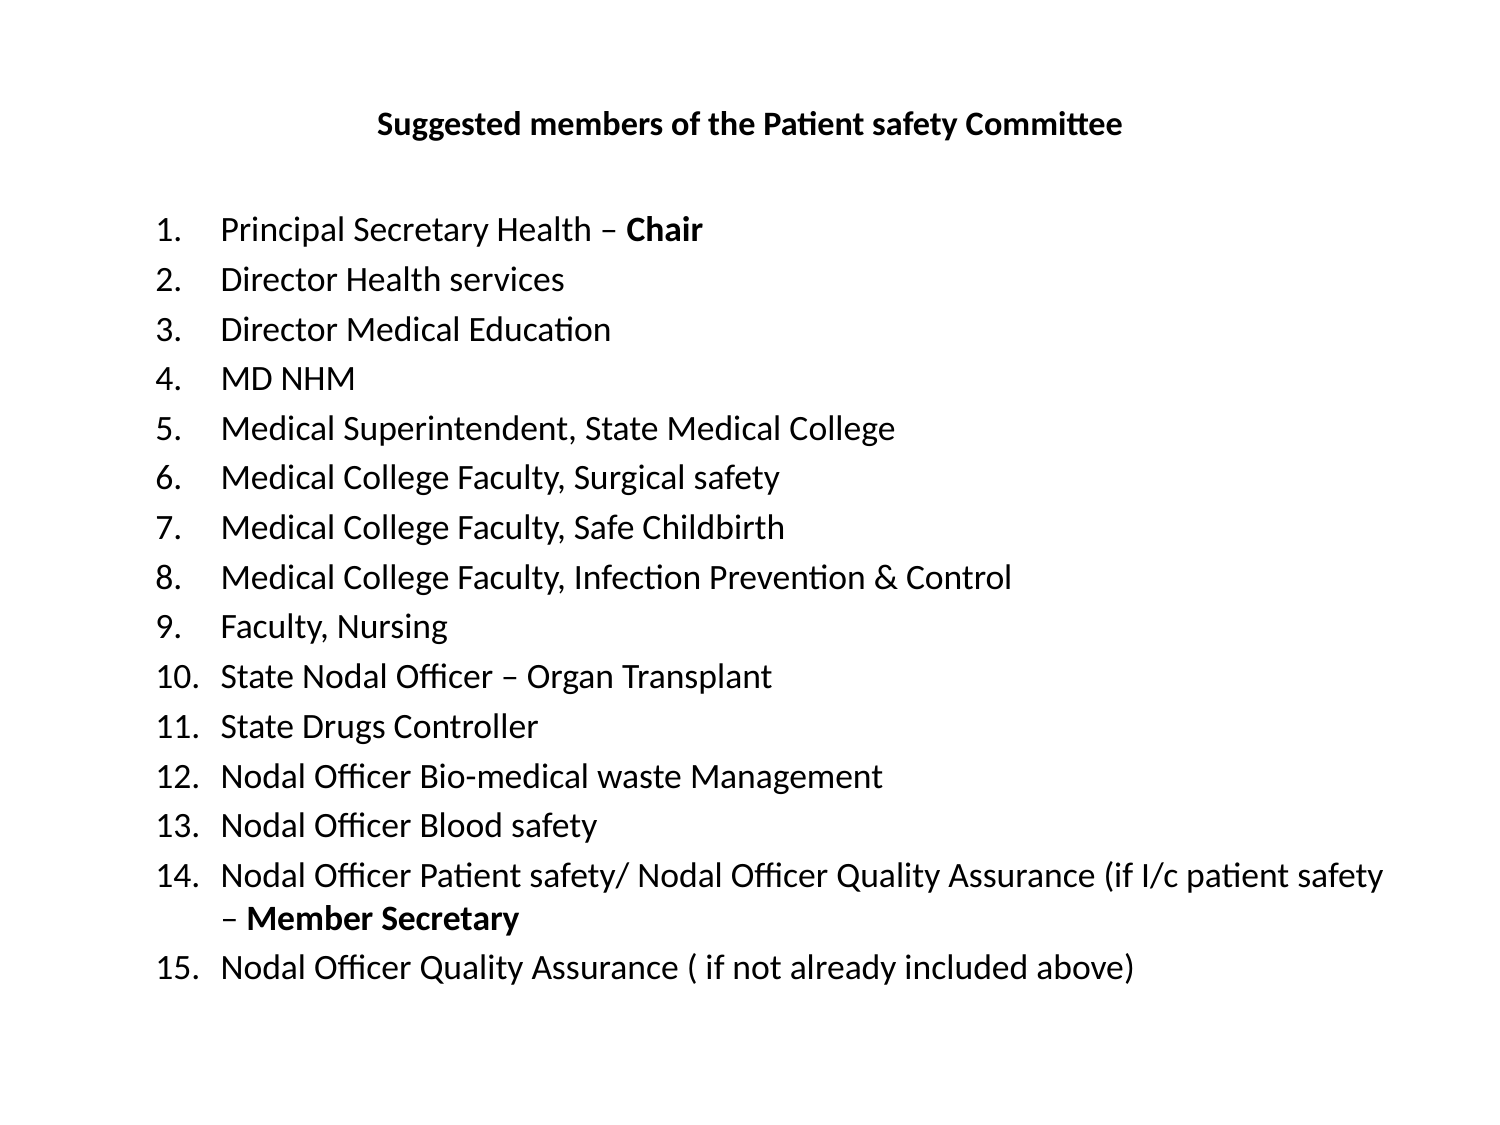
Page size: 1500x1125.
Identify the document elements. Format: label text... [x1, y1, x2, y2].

list Principal Secretary Health – Chair Director Health services Director Medical Education MD NHM Medical Superintendent, State Medical College Medical College Faculty, Surgical safety Medical College Faculty, Safe Childbirth Medical College Faculty, Infection Prevention & Control Faculty, Nursing State Nodal Officer – Organ Transplant State Drugs Controller Nodal Officer Bio-medical waste Management Nodal Officer Blood safety Nodal Officer Patient safety/ Nodal Officer Quality Assurance (if I/c patient safety – Member Secretary Nodal Officer Quality Assurance ( if not already included above) [75, 149, 1425, 1005]
title Suggested members of the Patient safety Committee [75, 45, 1425, 149]
